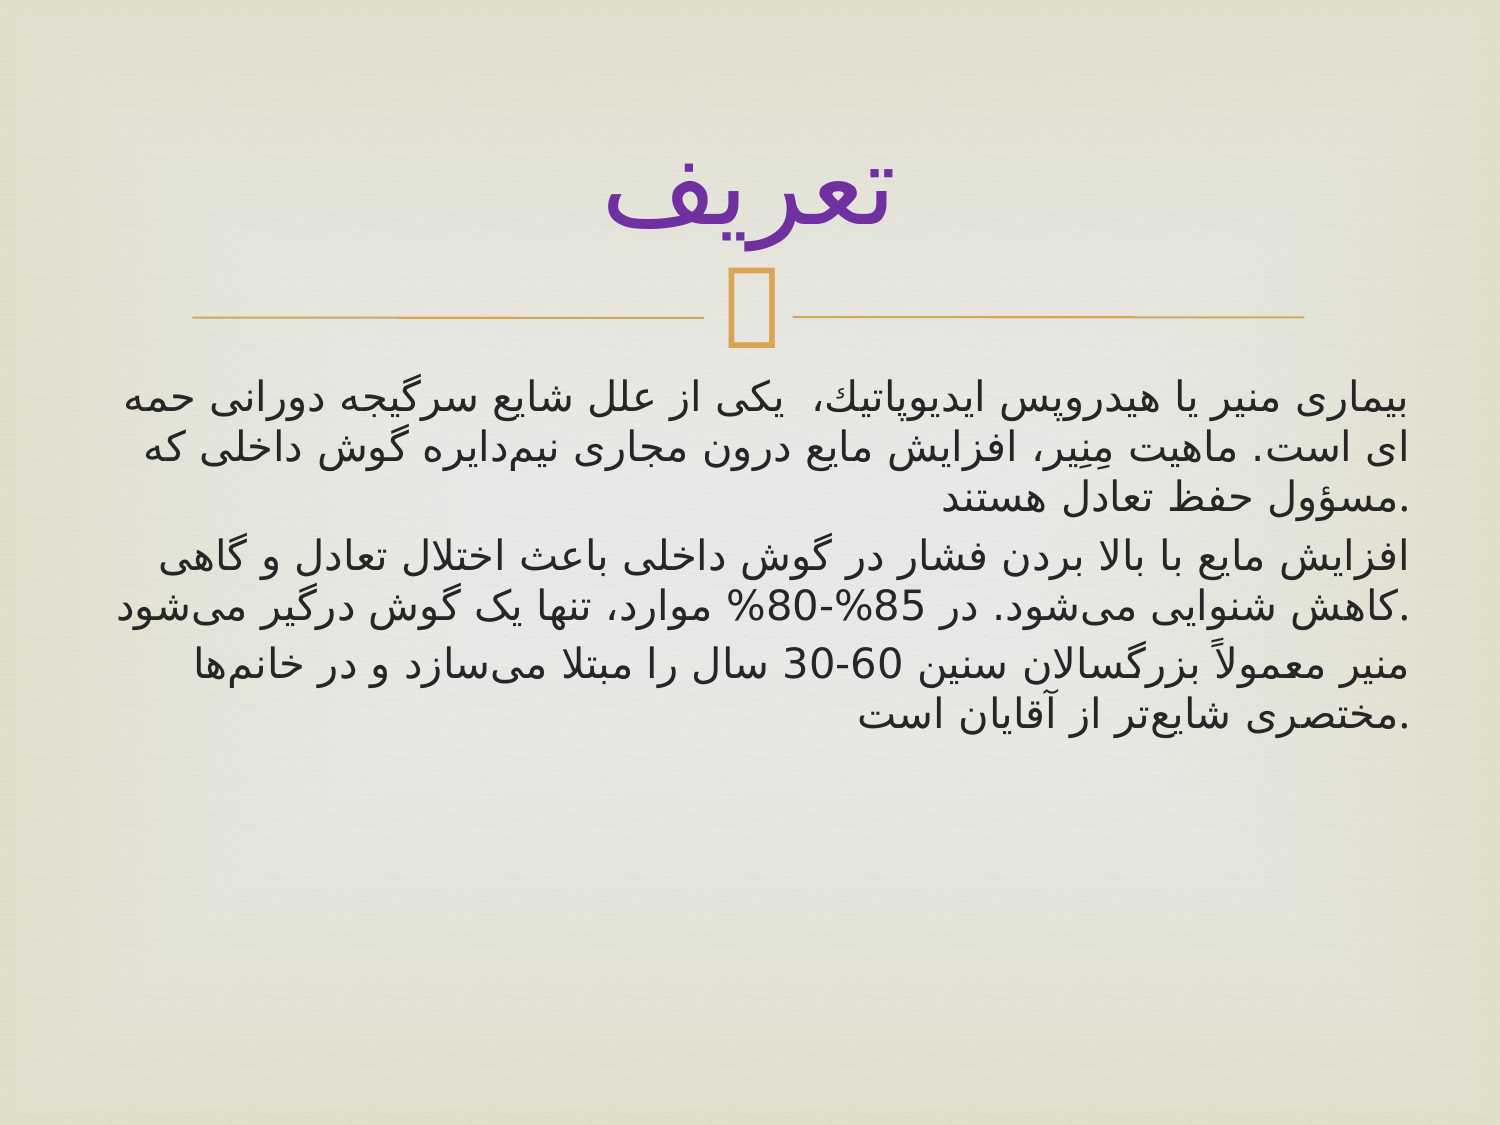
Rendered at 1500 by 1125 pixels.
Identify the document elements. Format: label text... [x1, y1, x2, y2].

list بیماری منیر يا هیدروپس ايدیوپاتيك، یکی از علل شایع سرگیجه دورانی حمه ای است. ماهیت مِنِیر، افزایش‌ مایع‌ درون‌ مجاری‌ نیم‌دایره‌ گوش‌ داخلی‌ که‌ مسؤول‌ حفظ‌ تعادل‌ هستند. افزایش‌ مایع‌ با بالا بردن‌ فشار در گوش‌ داخلی‌ باعث‌ اختلال‌ تعادل‌ و گاهی‌ کاهش‌ شنوایی‌ می‌شود. در 85%-80% موارد، تنها یک‌ گوش‌ درگیر می‌شود. منیر معمولاً بزرگسالان‌ سنین‌ 60-30 سال‌ را مبتلا می‌سازد و در خانم‌ها مختصری‌ شایع‌تر از آقایان‌ است. [75, 362, 1425, 1005]
title تعریف [112, 93, 1386, 267]
